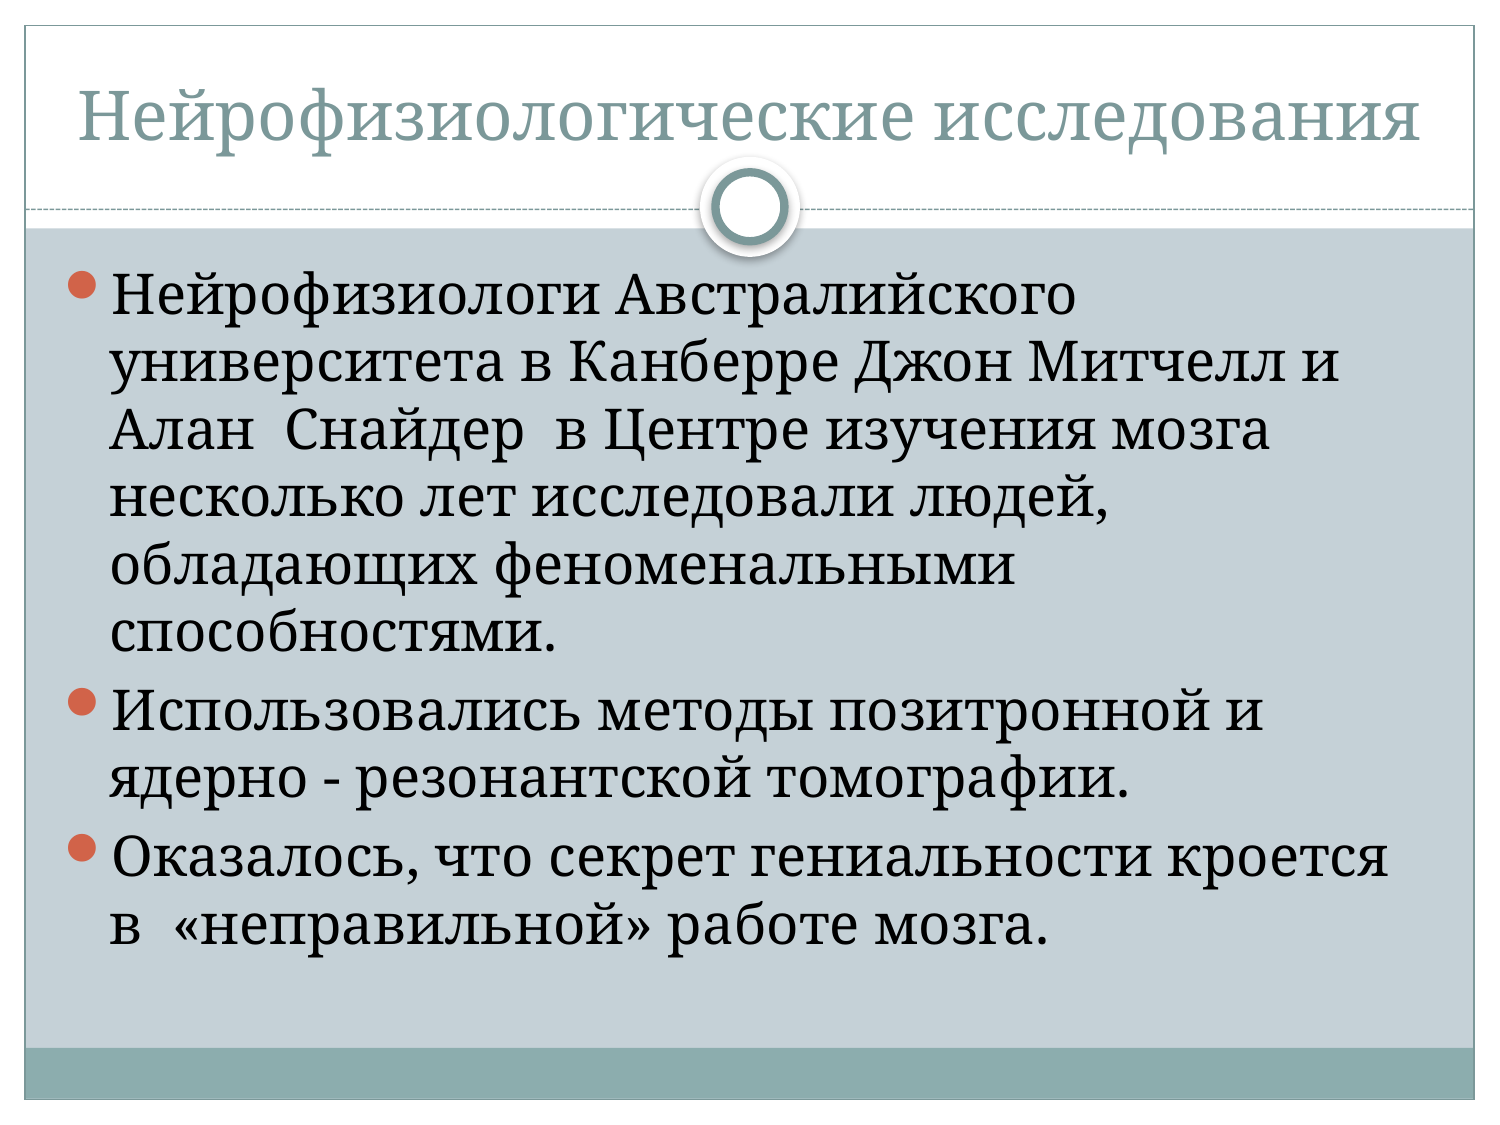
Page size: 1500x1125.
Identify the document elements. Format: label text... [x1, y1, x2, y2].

list Нейрофизиологи Австралийского университета в Канберре Джон Митчелл и Алан Снайдер в Центре изучения мозга несколько лет исследовали людей, обладающих феноменальными способностями. Использовались методы позитронной и ядерно - резонантской томографии. Оказалось, что секрет гениальности кроется в «неправильной» работе мозга. [49, 250, 1445, 1001]
title Нейрофизиологические исследования [49, 37, 1450, 162]
